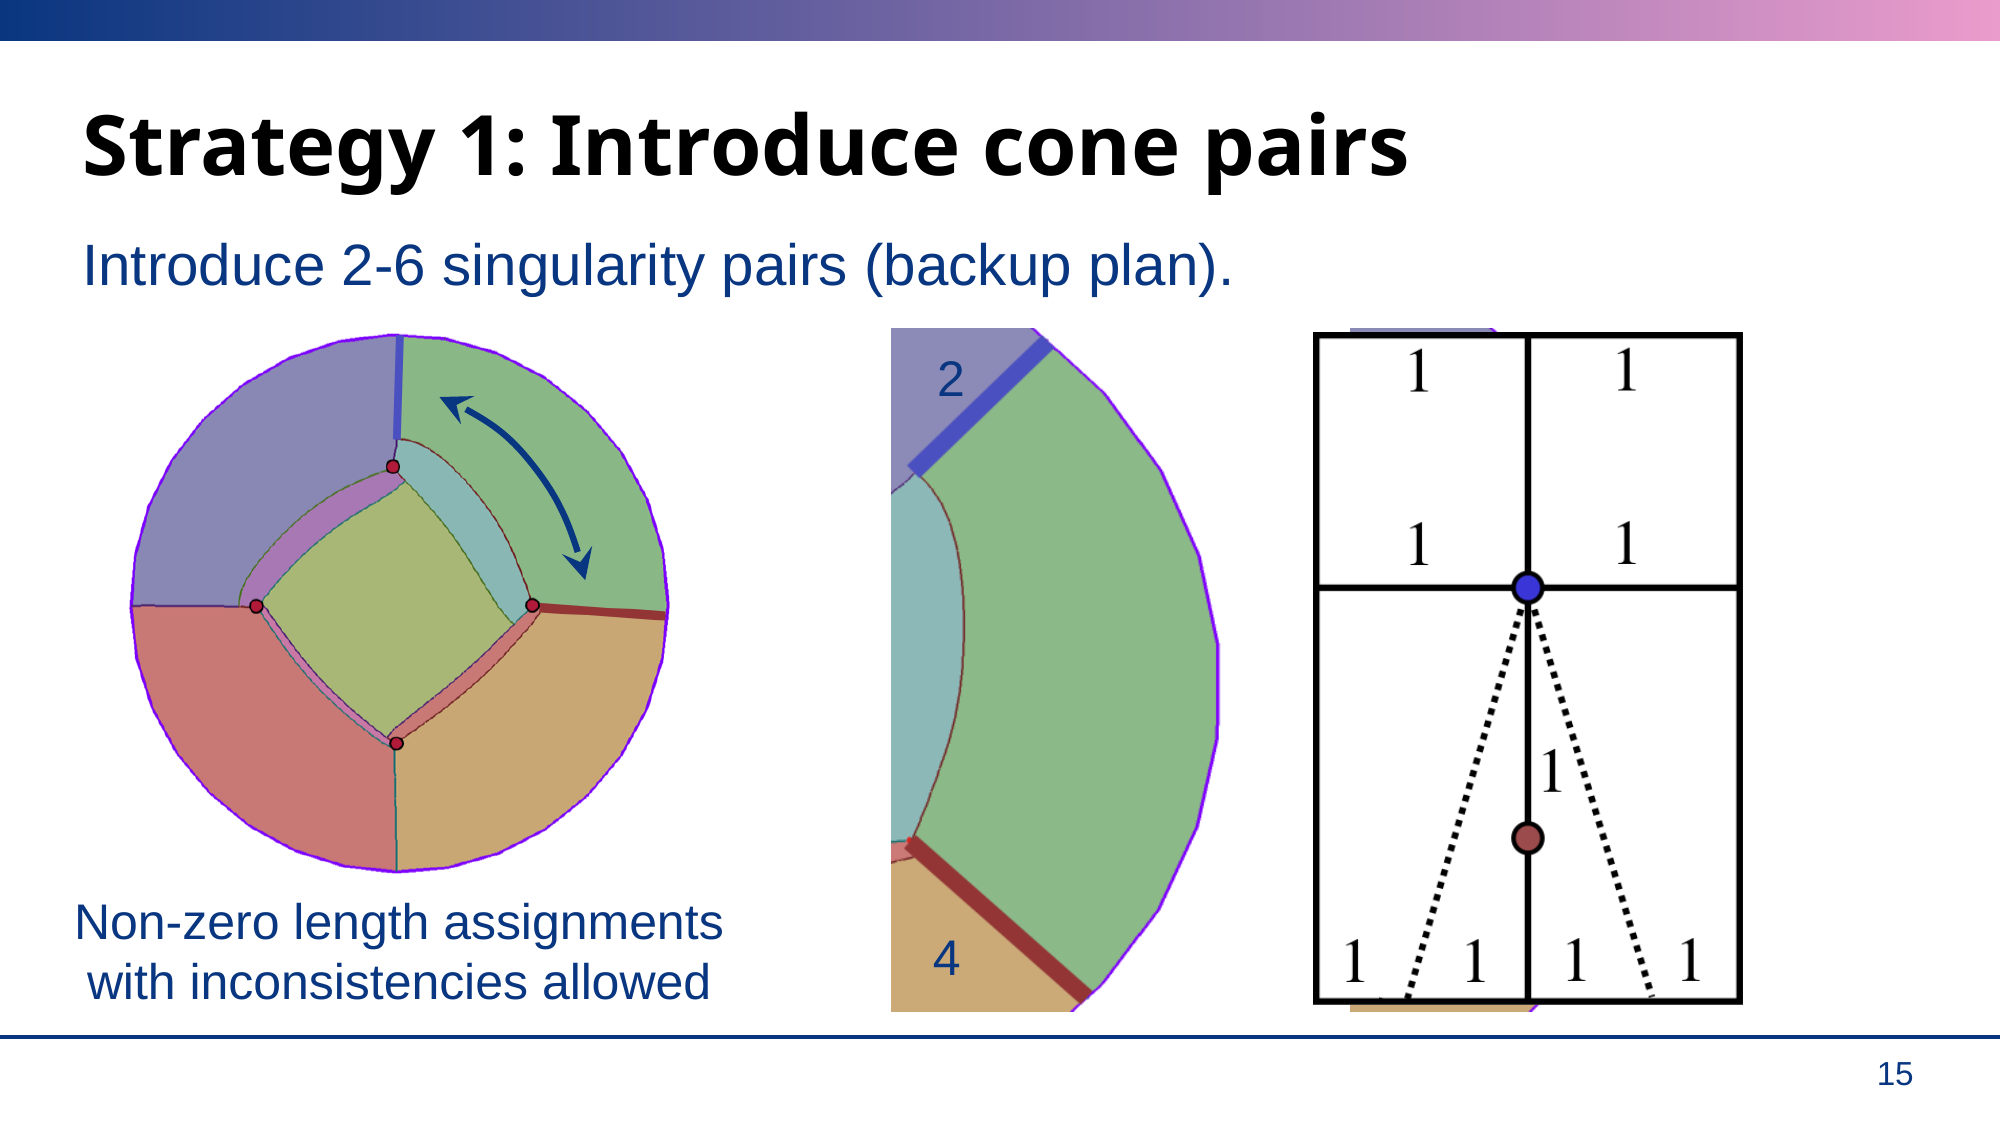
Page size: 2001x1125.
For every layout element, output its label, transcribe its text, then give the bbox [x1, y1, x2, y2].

list Introduce 2-6 singularity pairs (backup plan). [66, 219, 1932, 1035]
picture [891, 328, 1223, 1012]
title Strategy 1: Introduce cone pairs [66, 65, 1932, 219]
picture [1313, 328, 1743, 1012]
text_box Non-zero length assignments with inconsistencies allowed [59, 881, 740, 1017]
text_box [128, 329, 671, 874]
